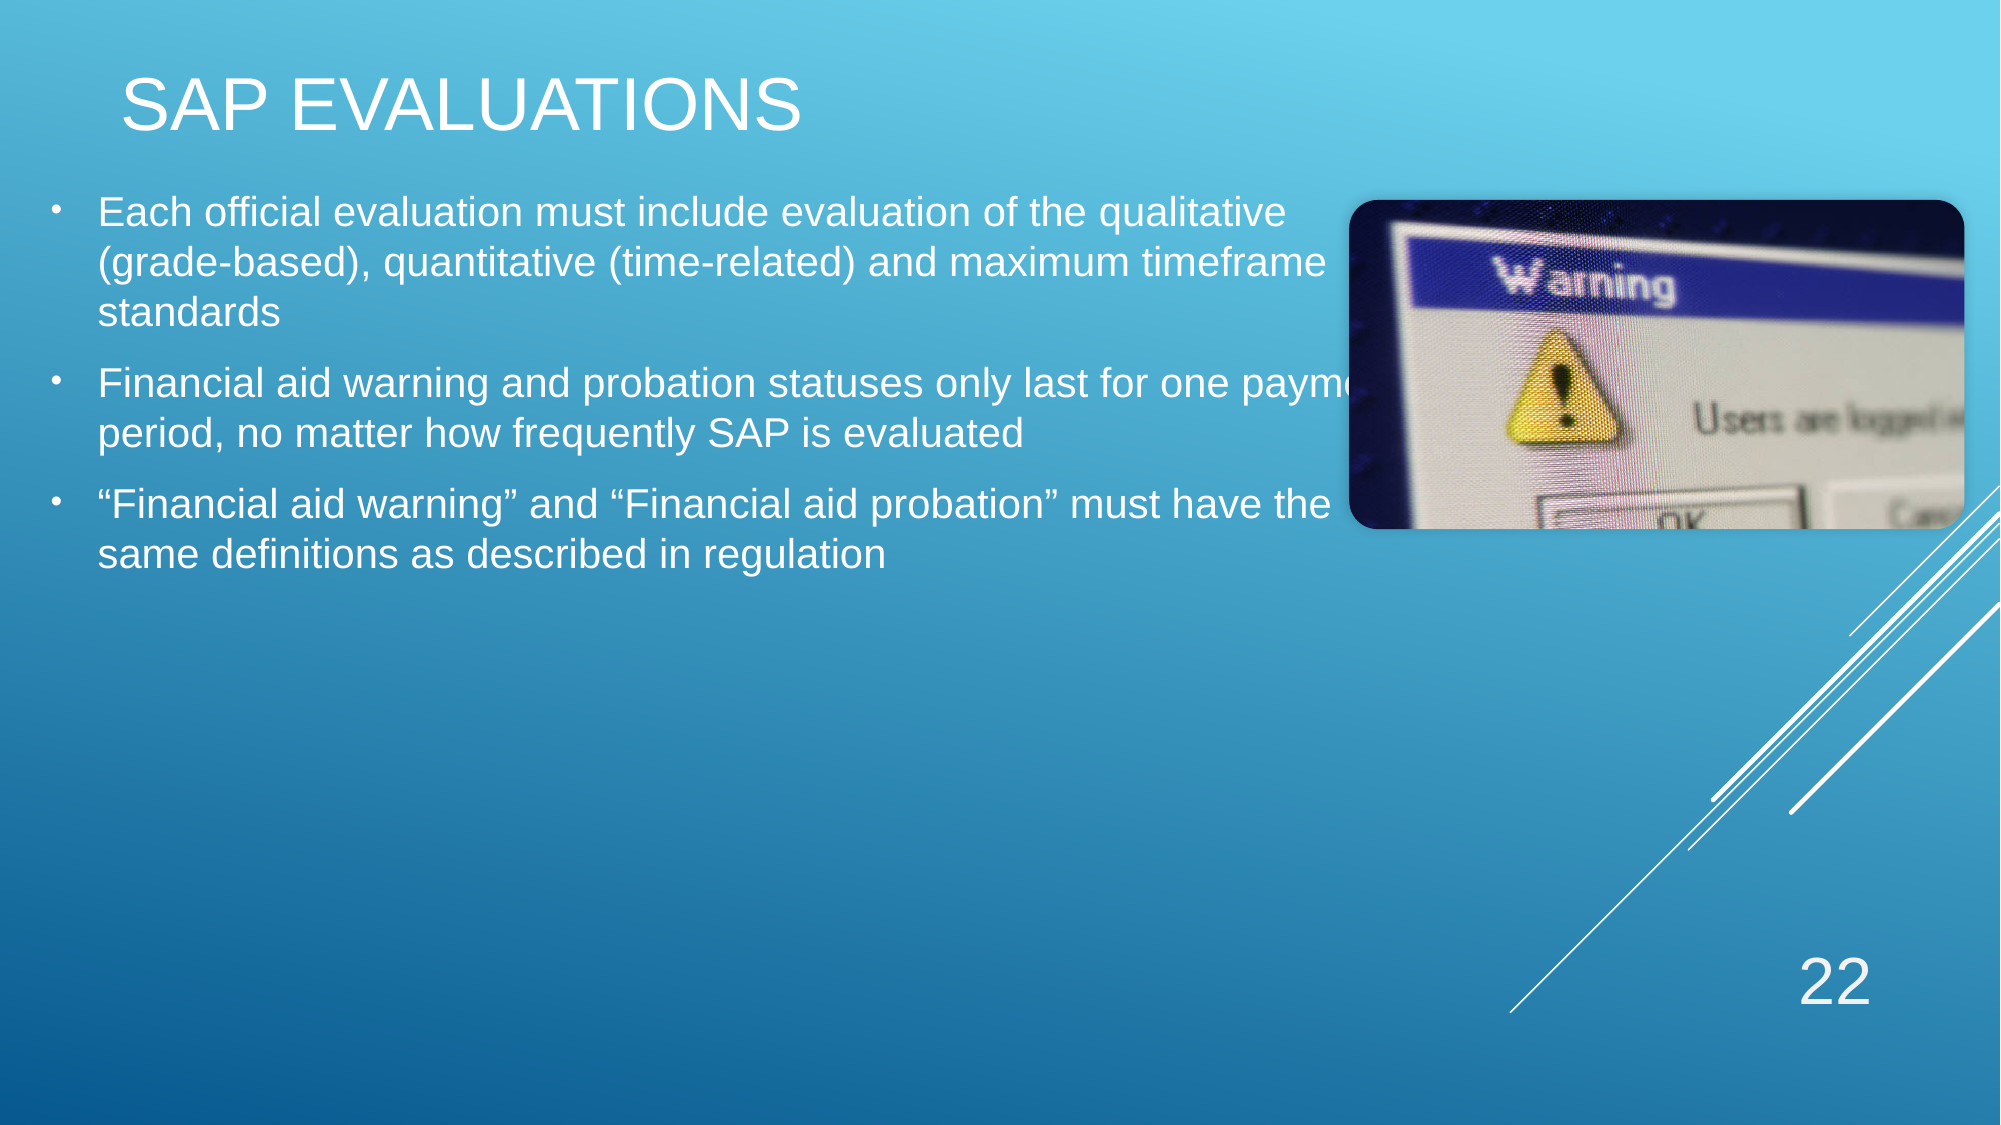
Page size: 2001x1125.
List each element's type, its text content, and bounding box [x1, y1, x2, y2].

title SAP Evaluations [100, 45, 1972, 175]
slide_number 22 [1700, 915, 1888, 1025]
list Each official evaluation must include evaluation of the qualitative (grade-based), quantitative (time-related) and maximum timeframe standards Financial aid warning and probation statuses only last for one payment period, no matter how frequently SAP is evaluated “Financial aid warning” and “Financial aid probation” must have the same definitions as described in regulation [30, 174, 1450, 993]
picture [1348, 199, 1965, 530]
